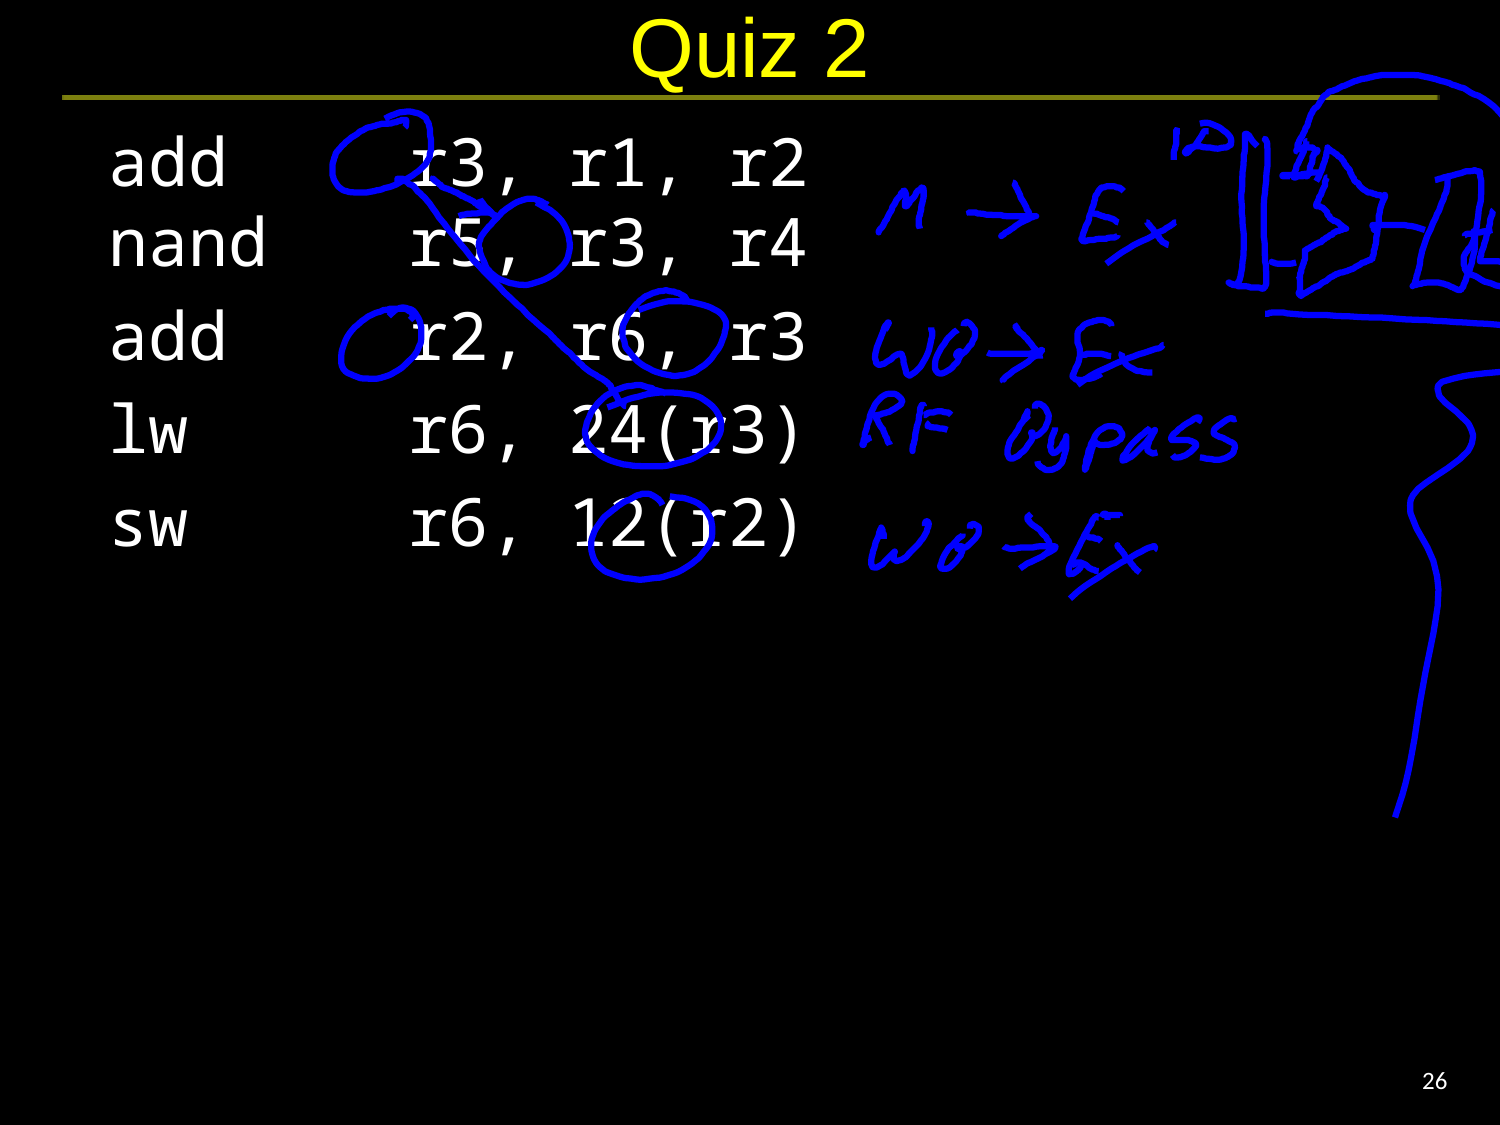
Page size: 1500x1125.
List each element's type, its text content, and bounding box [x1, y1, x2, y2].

title Quiz 2 [37, 0, 1463, 88]
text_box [332, 74, 1500, 818]
picture [62, 95, 332, 100]
list add r3, r1, r2 nand r5, r3, r4 add r2, r6, r3 lw r6, 24(r3) sw r6, 12(r2) [37, 112, 1463, 1063]
